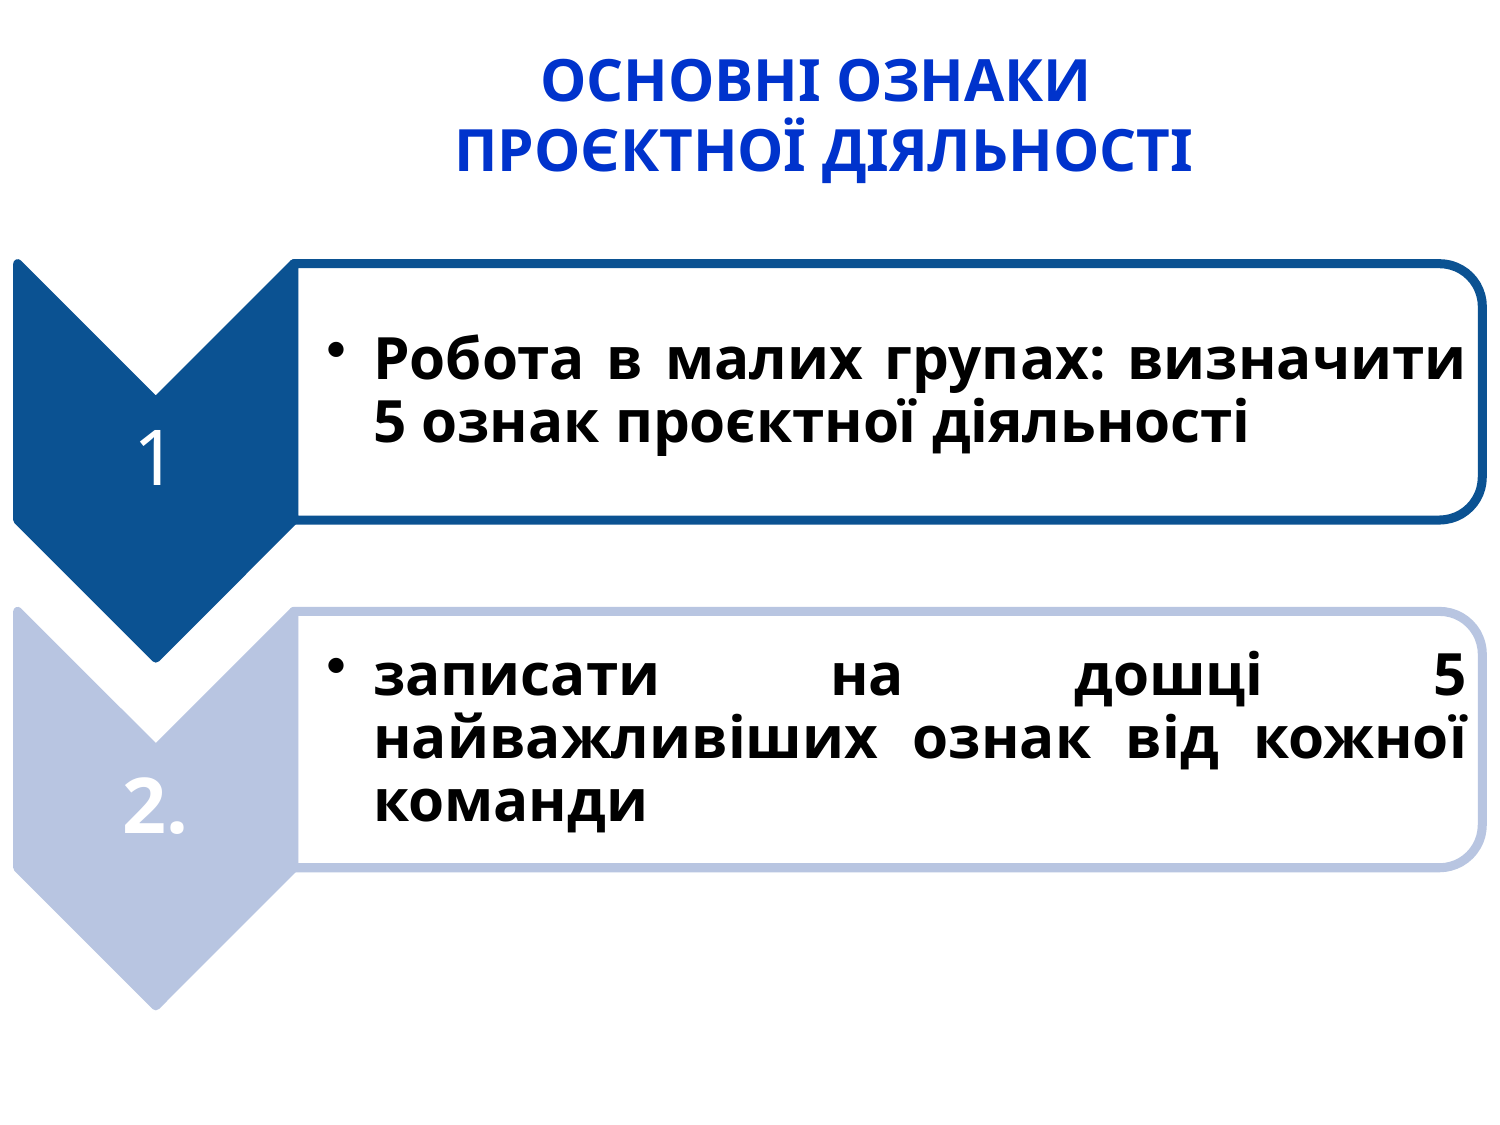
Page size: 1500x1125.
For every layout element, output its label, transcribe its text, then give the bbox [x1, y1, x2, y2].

title ОСНОВНІ ОЗНАКИ ПРОЄКТНОЇ ДІЯЛЬНОСТІ [206, 19, 1441, 207]
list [17, 263, 1483, 1007]
